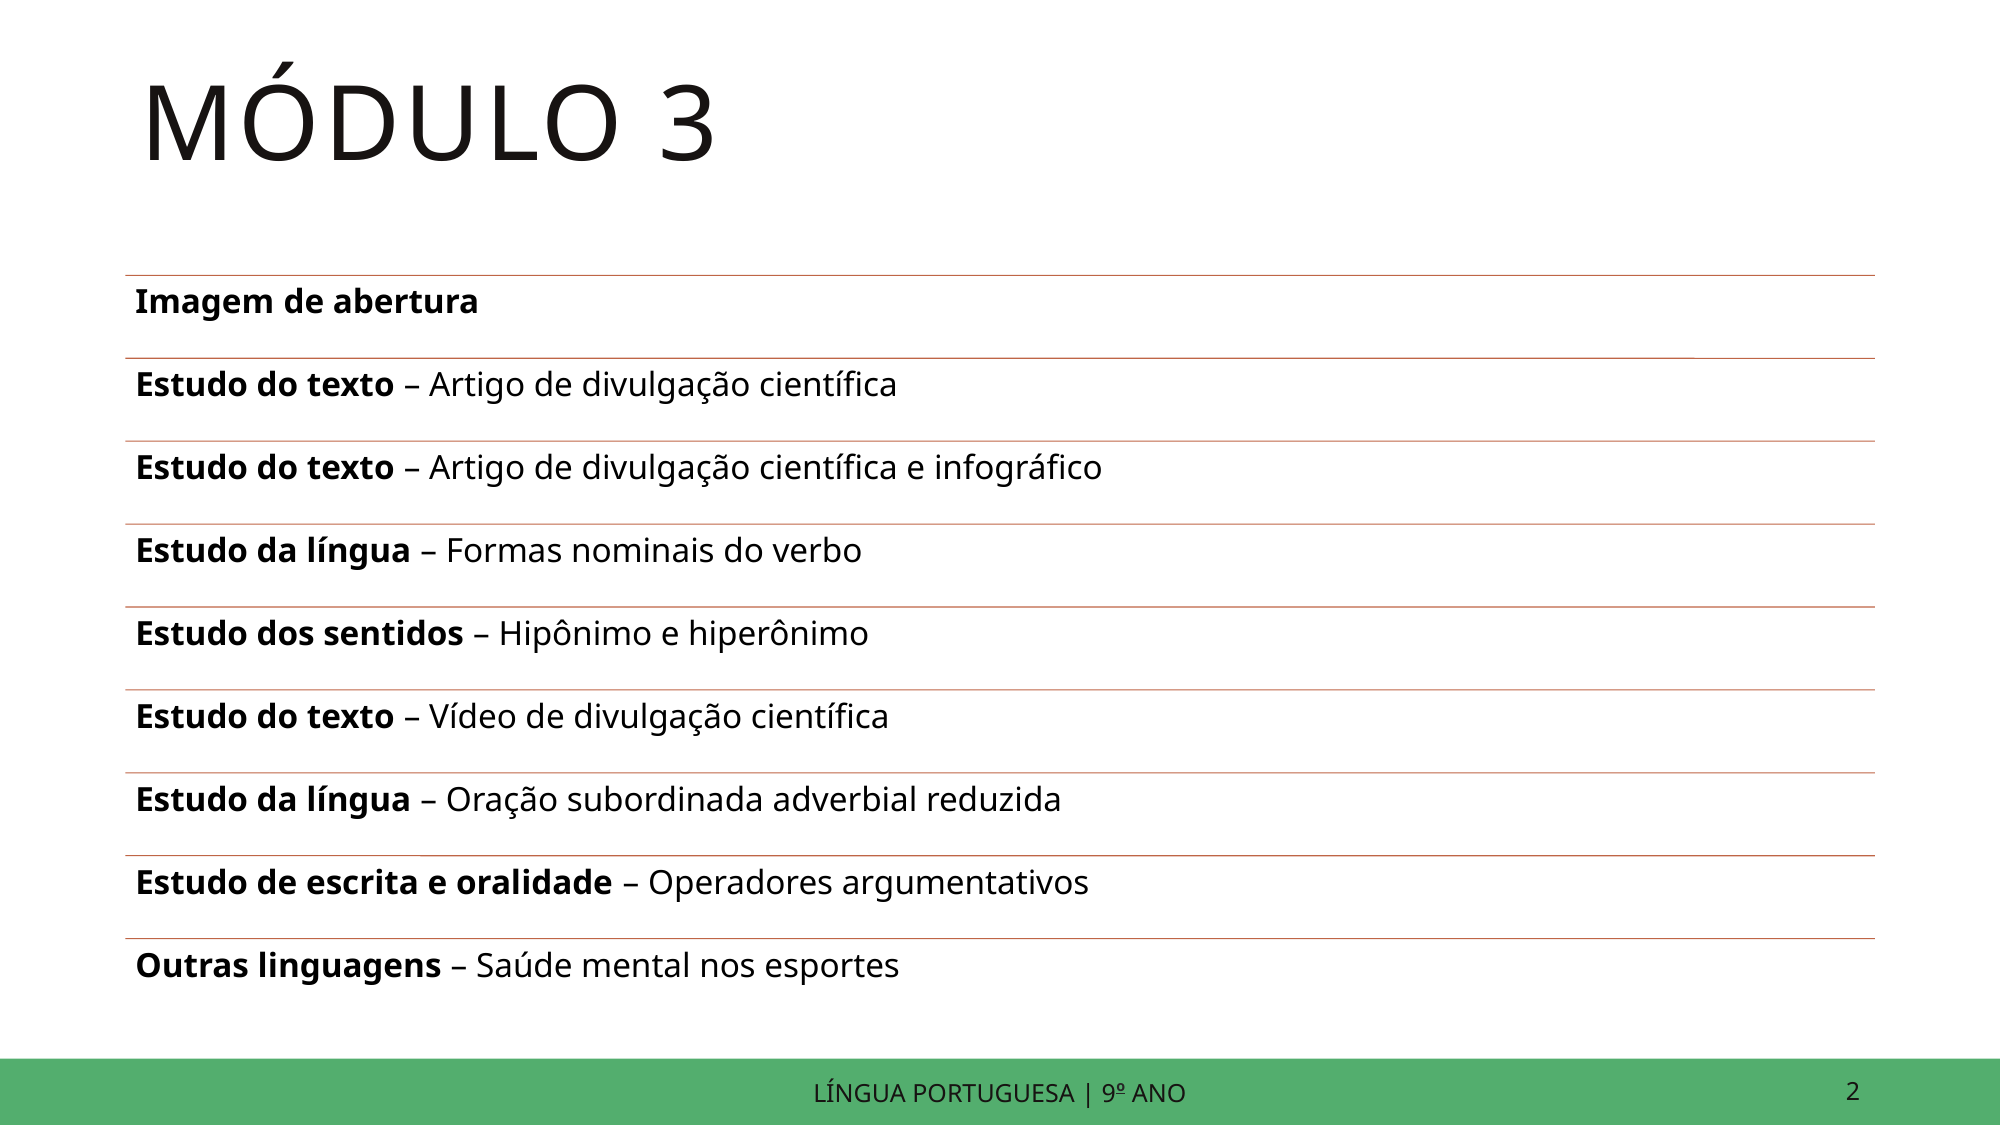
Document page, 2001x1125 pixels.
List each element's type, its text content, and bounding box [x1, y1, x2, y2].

text_box [0, 1057, 2000, 1125]
text_box LÍNGUA PORTUGUESA | 9o ANO [662, 1064, 1338, 1121]
title MÓDULO 3 [125, 62, 1214, 207]
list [125, 275, 1875, 1022]
text_box 2 [1412, 1064, 1875, 1121]
